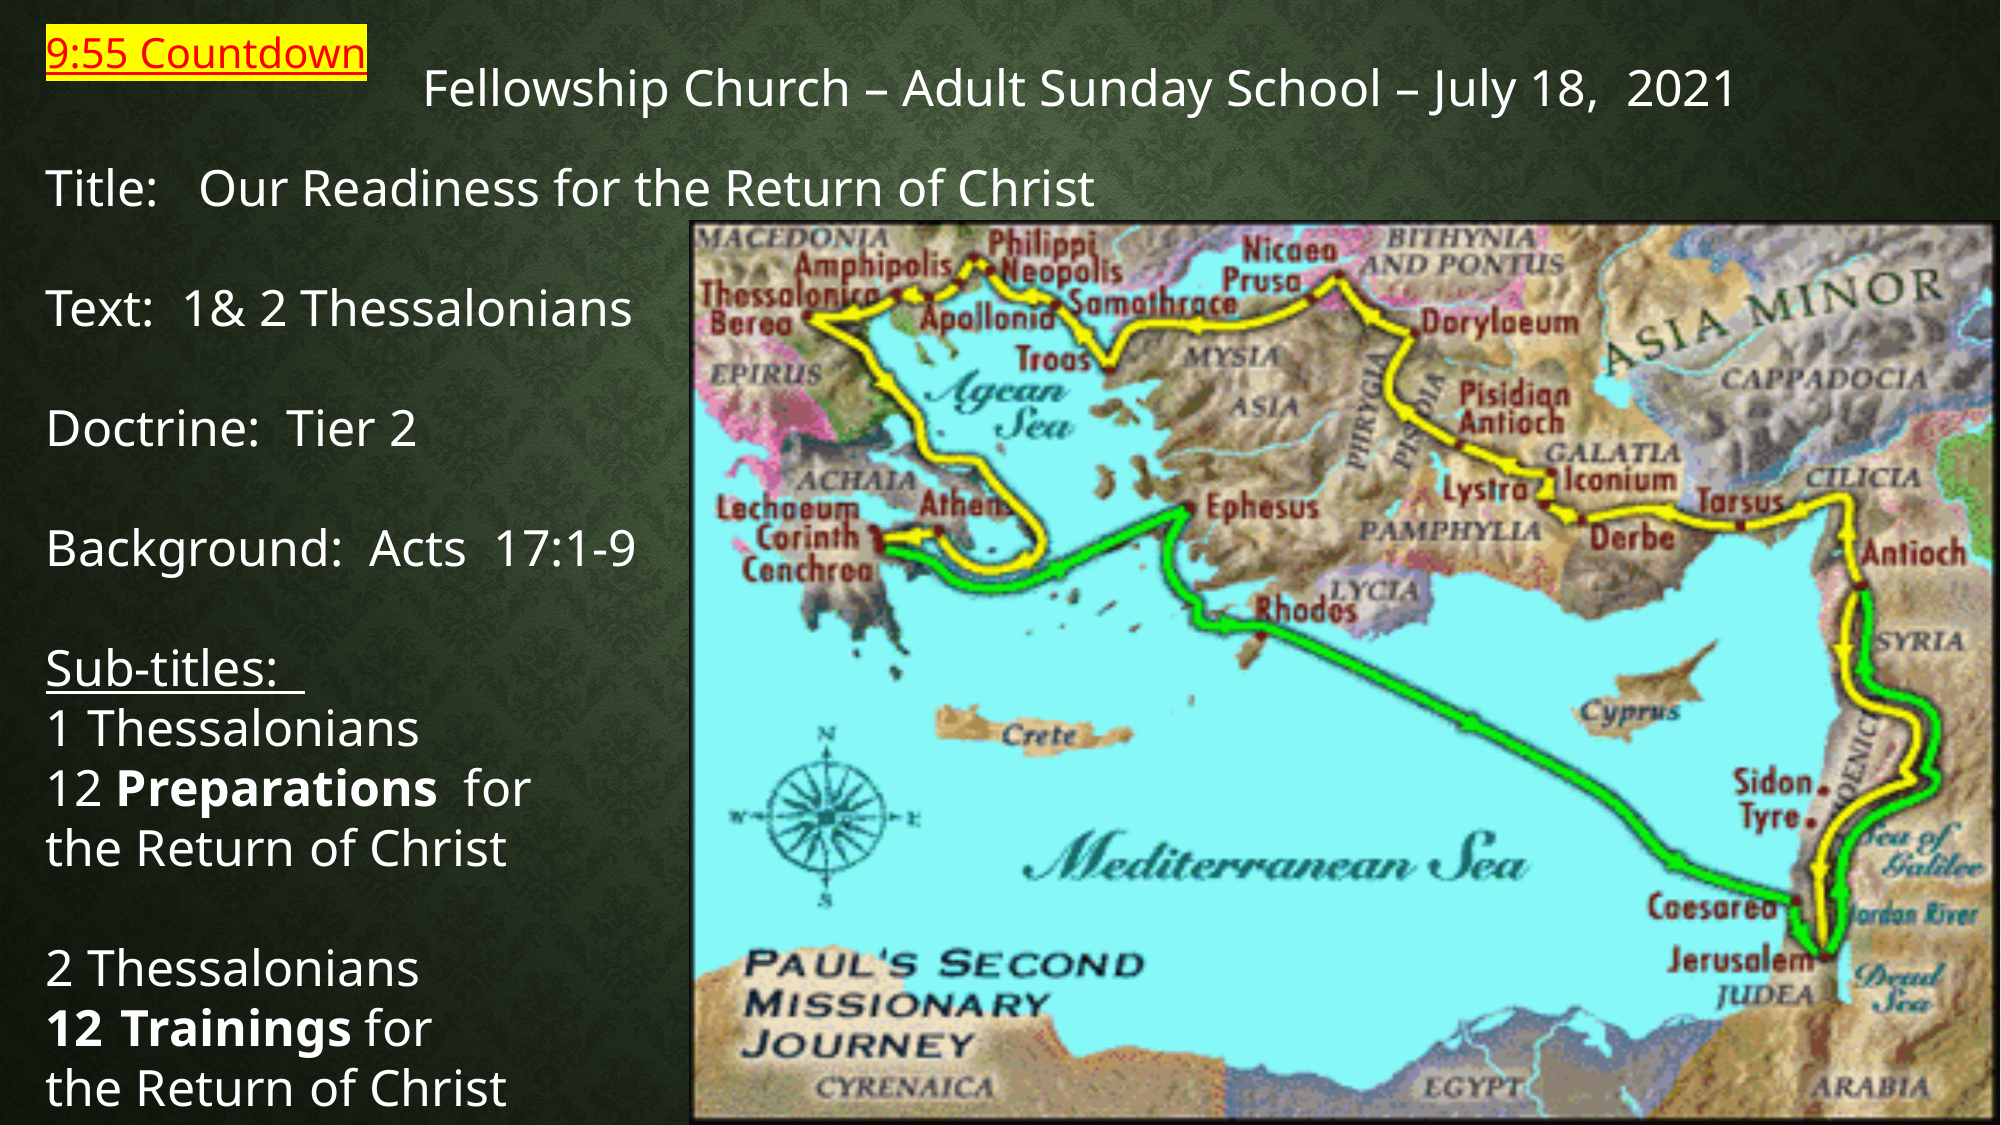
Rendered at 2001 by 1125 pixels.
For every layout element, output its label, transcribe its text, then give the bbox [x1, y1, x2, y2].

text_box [688, 219, 2000, 1125]
text_box 9:55 Countdown [30, 19, 1032, 91]
text_box Fellowship Church – Adult Sunday School – July 18, 2021 Title: Our Readiness for the Return of Christ Text: 1& 2 Thessalonians Doctrine: Tier 2 Background: Acts 17:1-9 Sub-titles: 1 Thessalonians 12 Preparations for the Return of Christ 2 Thessalonians Trainings for the Return of Christ [31, 49, 1969, 1125]
